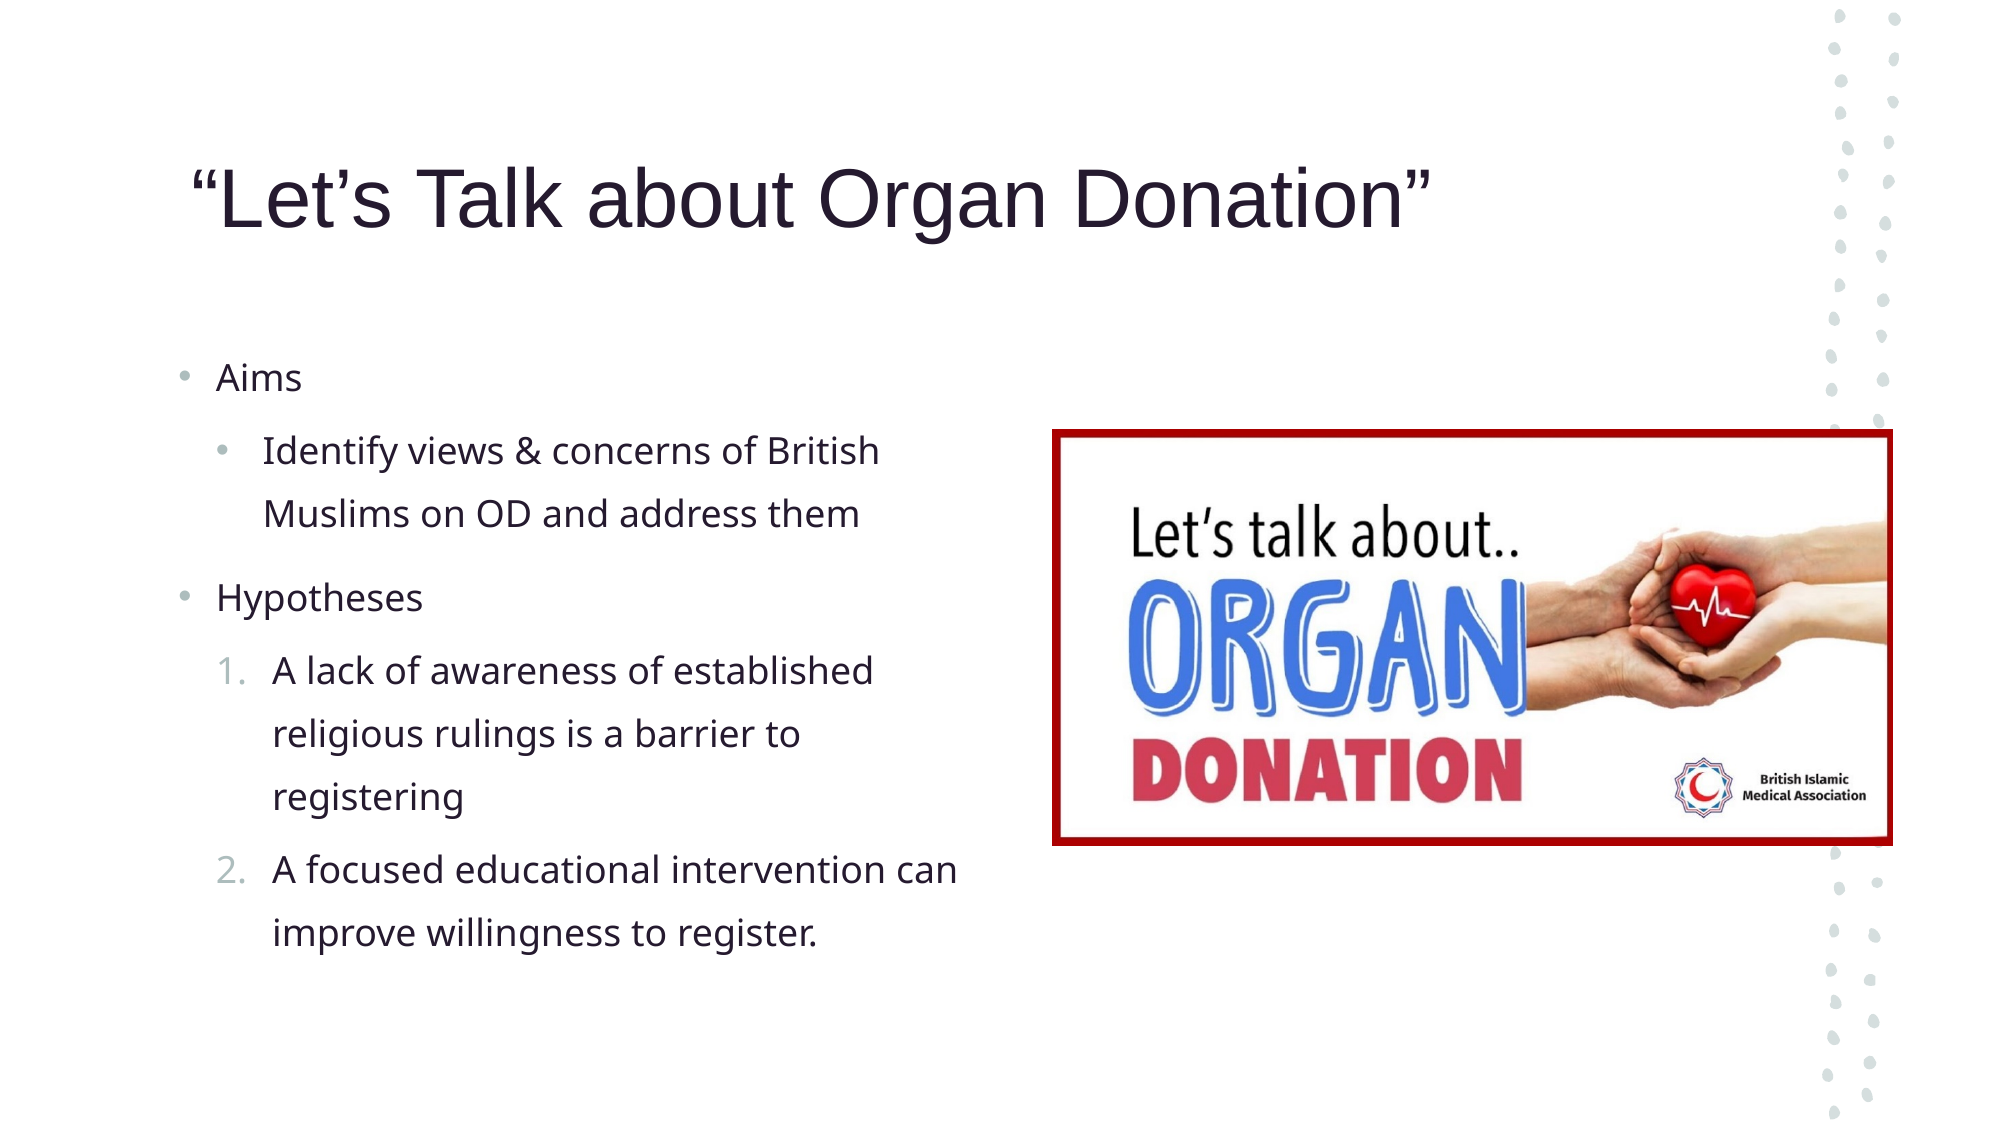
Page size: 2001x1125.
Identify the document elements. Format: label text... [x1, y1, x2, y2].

text_box Aims Identify views & concerns of British Muslims on OD and address them Hypotheses A lack of awareness of established religious rulings is a barrier to registering A focused educational intervention can improve willingness to register. [163, 328, 1004, 962]
title “Let’s Talk about Organ Donation” [176, 81, 1515, 307]
picture [1052, 429, 1893, 846]
